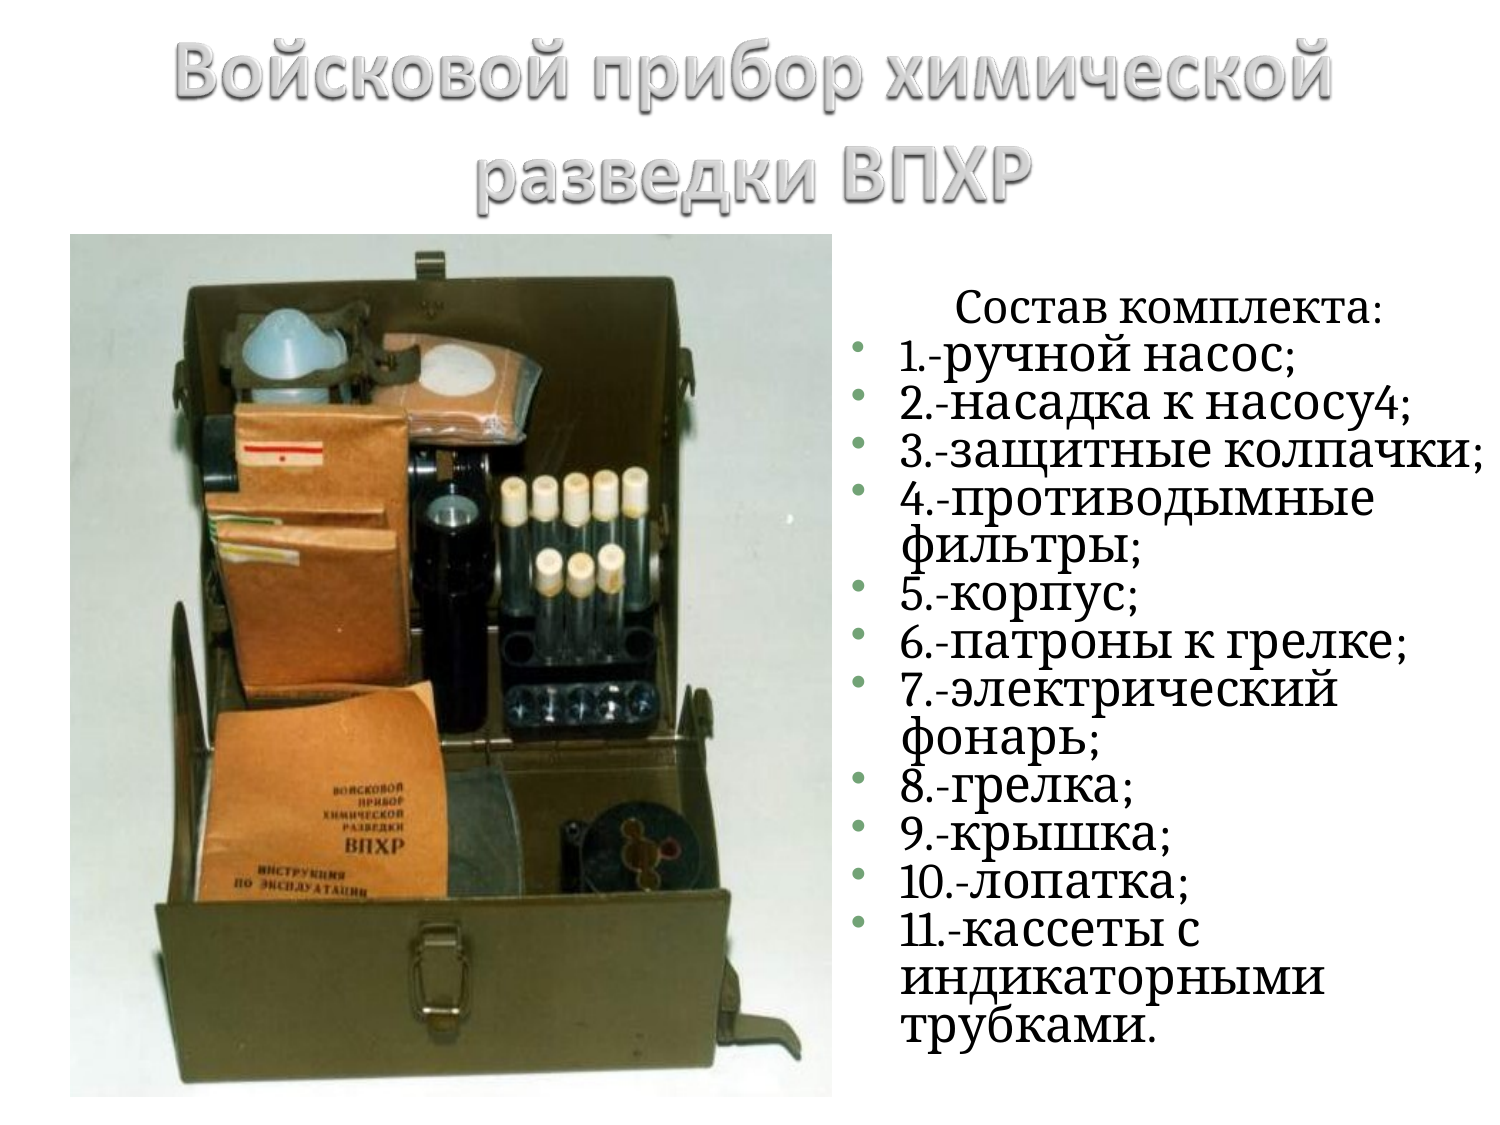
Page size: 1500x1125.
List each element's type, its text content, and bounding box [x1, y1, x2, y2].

text_box Состав комплекта: 1.-ручной насос; 2.-насадка к насосу4; 3.-защитные колпачки; 4.-противодымные фильтры; 5.-корпус; 6.-патроны к грелке; 7.-электрический фонарь; 8.-грелка; 9.-крышка; 10.-лопатка; 11.-кассеты с индикаторными трубками. [837, 281, 1500, 1090]
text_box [73, 0, 1426, 231]
picture [70, 234, 833, 1097]
